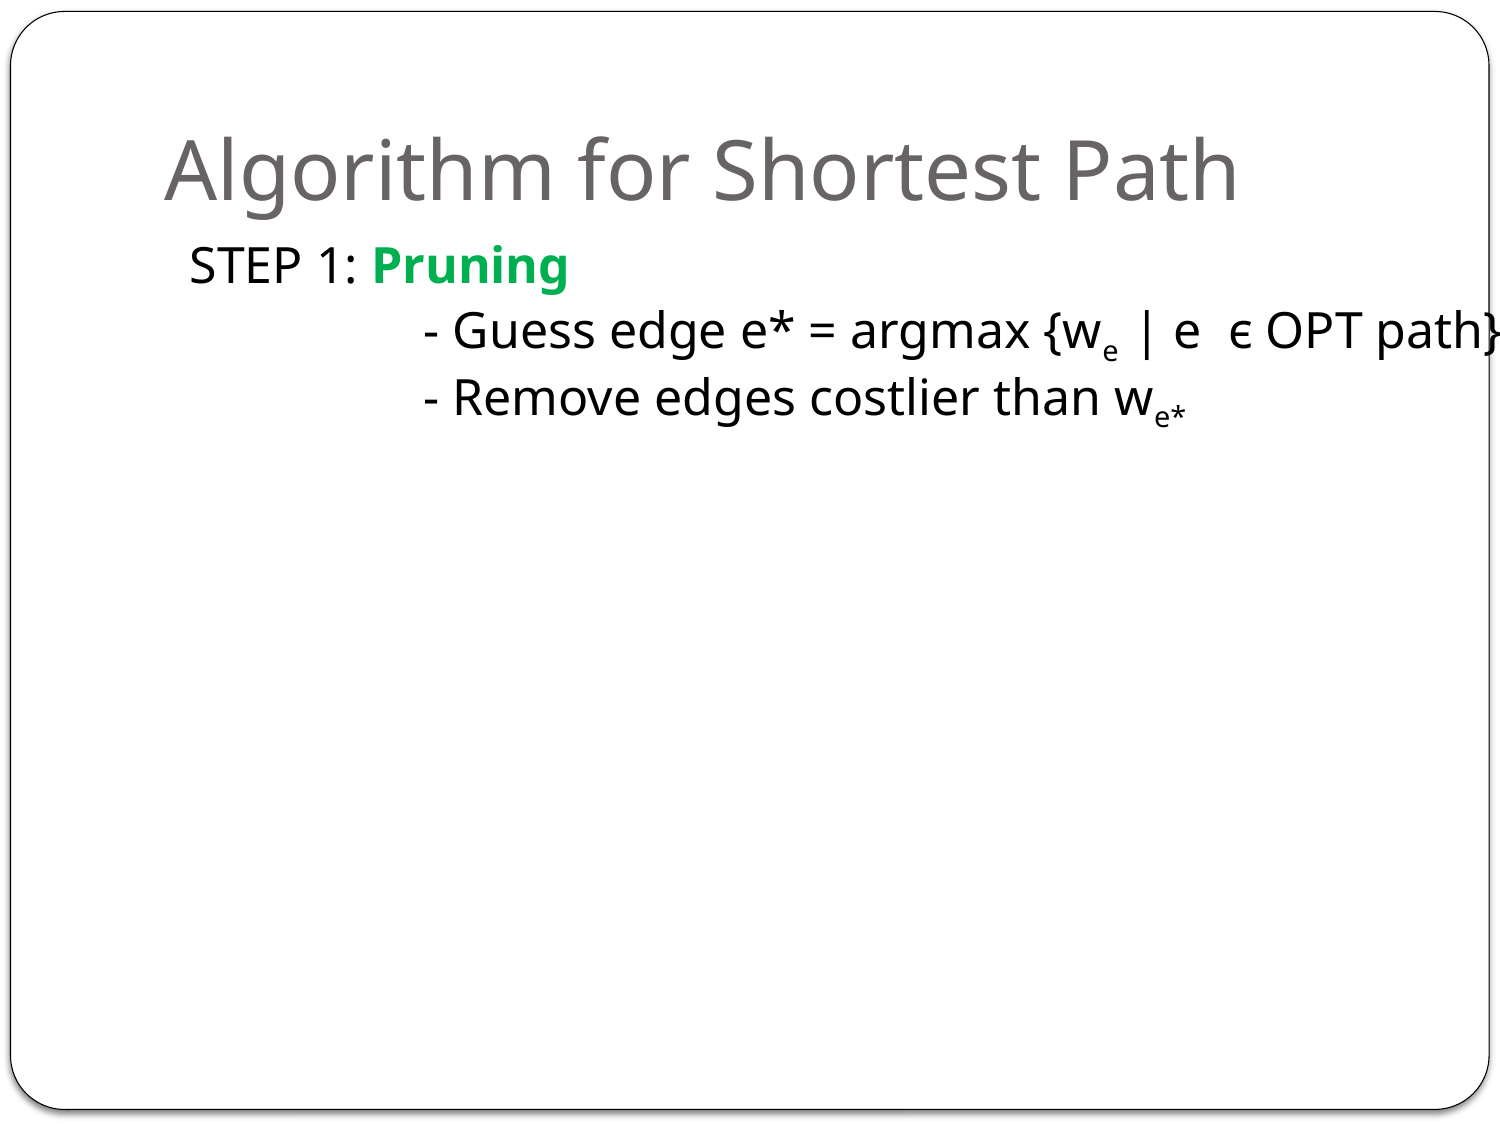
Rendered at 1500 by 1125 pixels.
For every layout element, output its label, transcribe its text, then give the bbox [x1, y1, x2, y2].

text_box STEP 1: Pruning - Guess edge e* = argmax {we | e ϵ OPT path} - Remove edges costlier than we* [174, 237, 1500, 988]
title Algorithm for Shortest Path [150, 45, 1425, 233]
